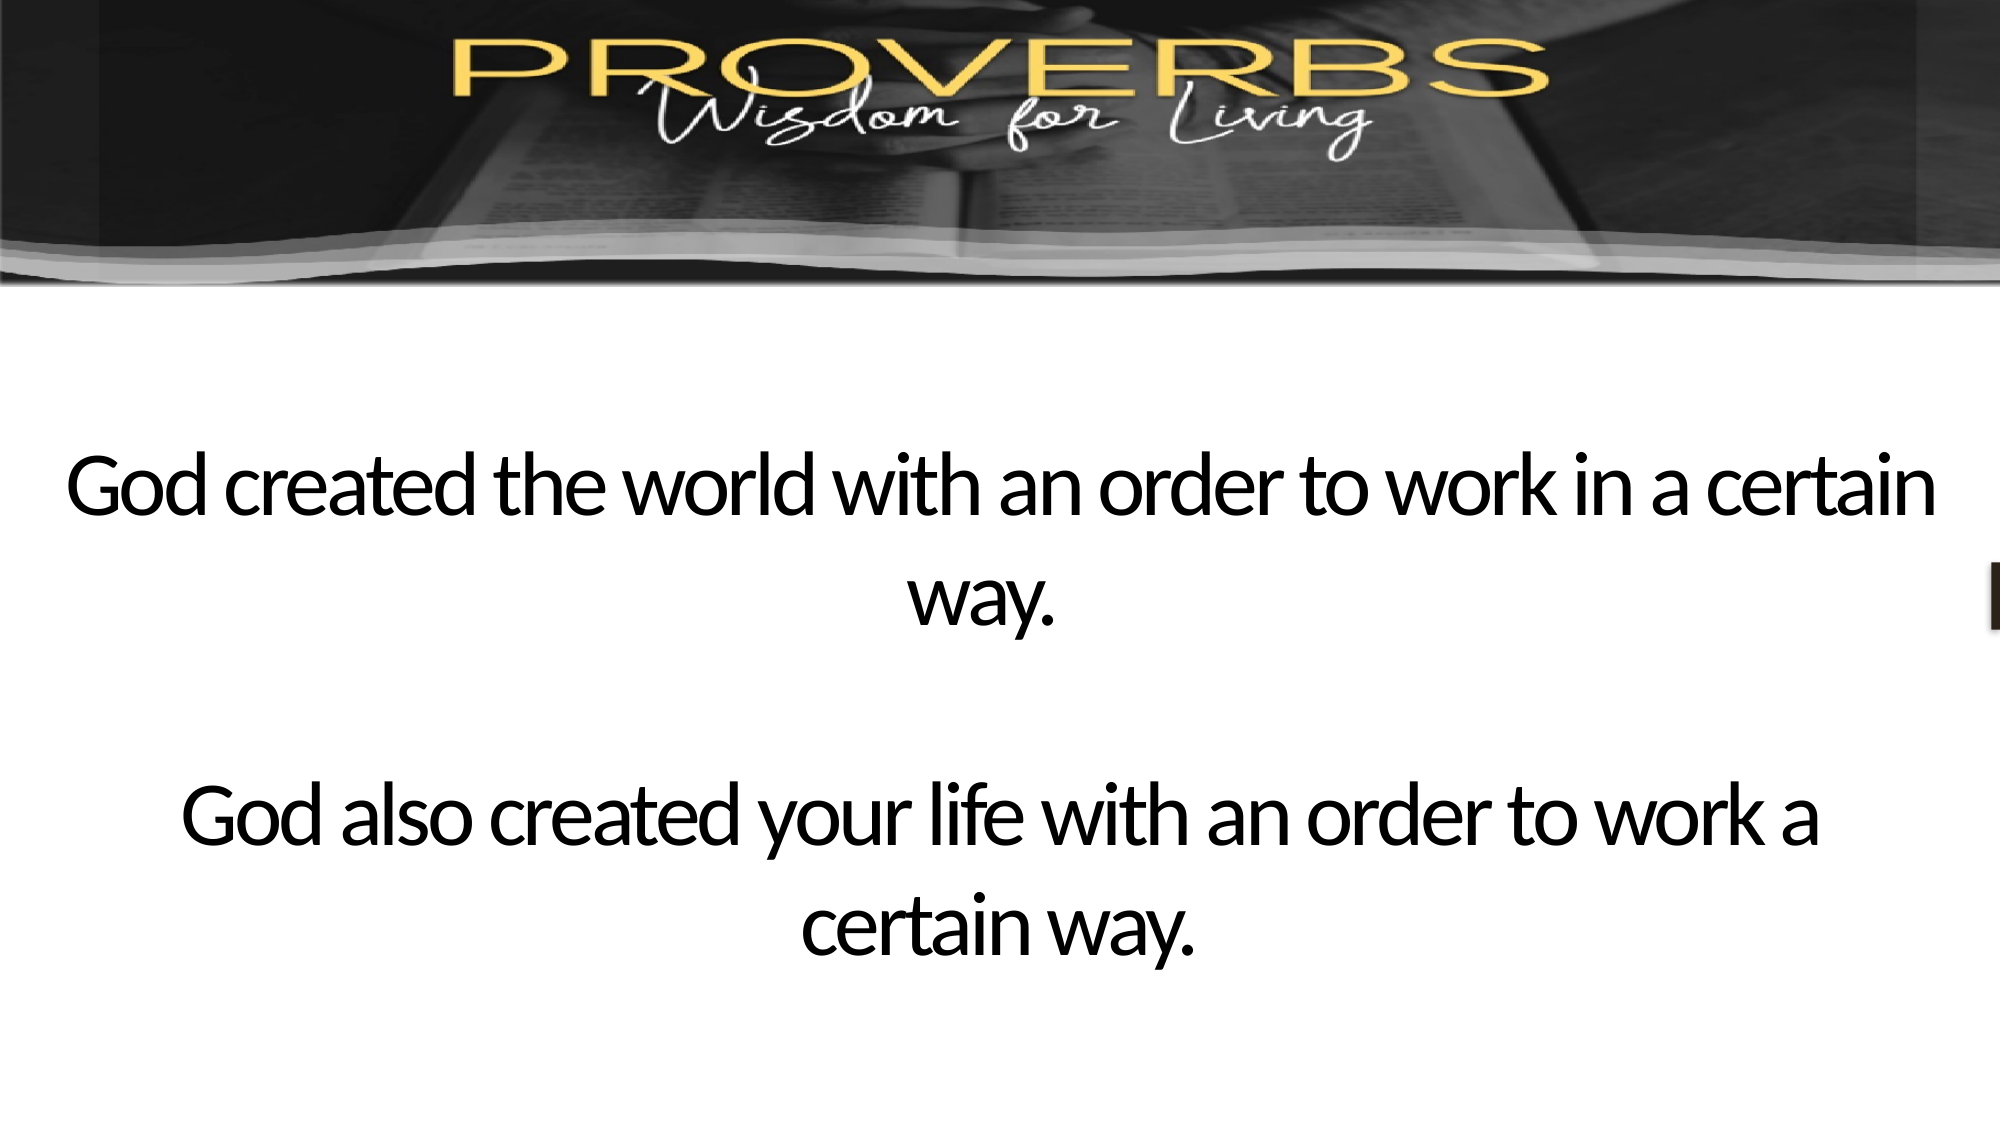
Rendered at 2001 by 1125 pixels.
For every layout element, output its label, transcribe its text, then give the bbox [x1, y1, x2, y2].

text_box God created the world with an order to work in a certain way. God also created your life with an order to work a certain way. [43, 312, 1956, 1086]
picture [0, 0, 2000, 287]
text_box [1991, 562, 2000, 630]
